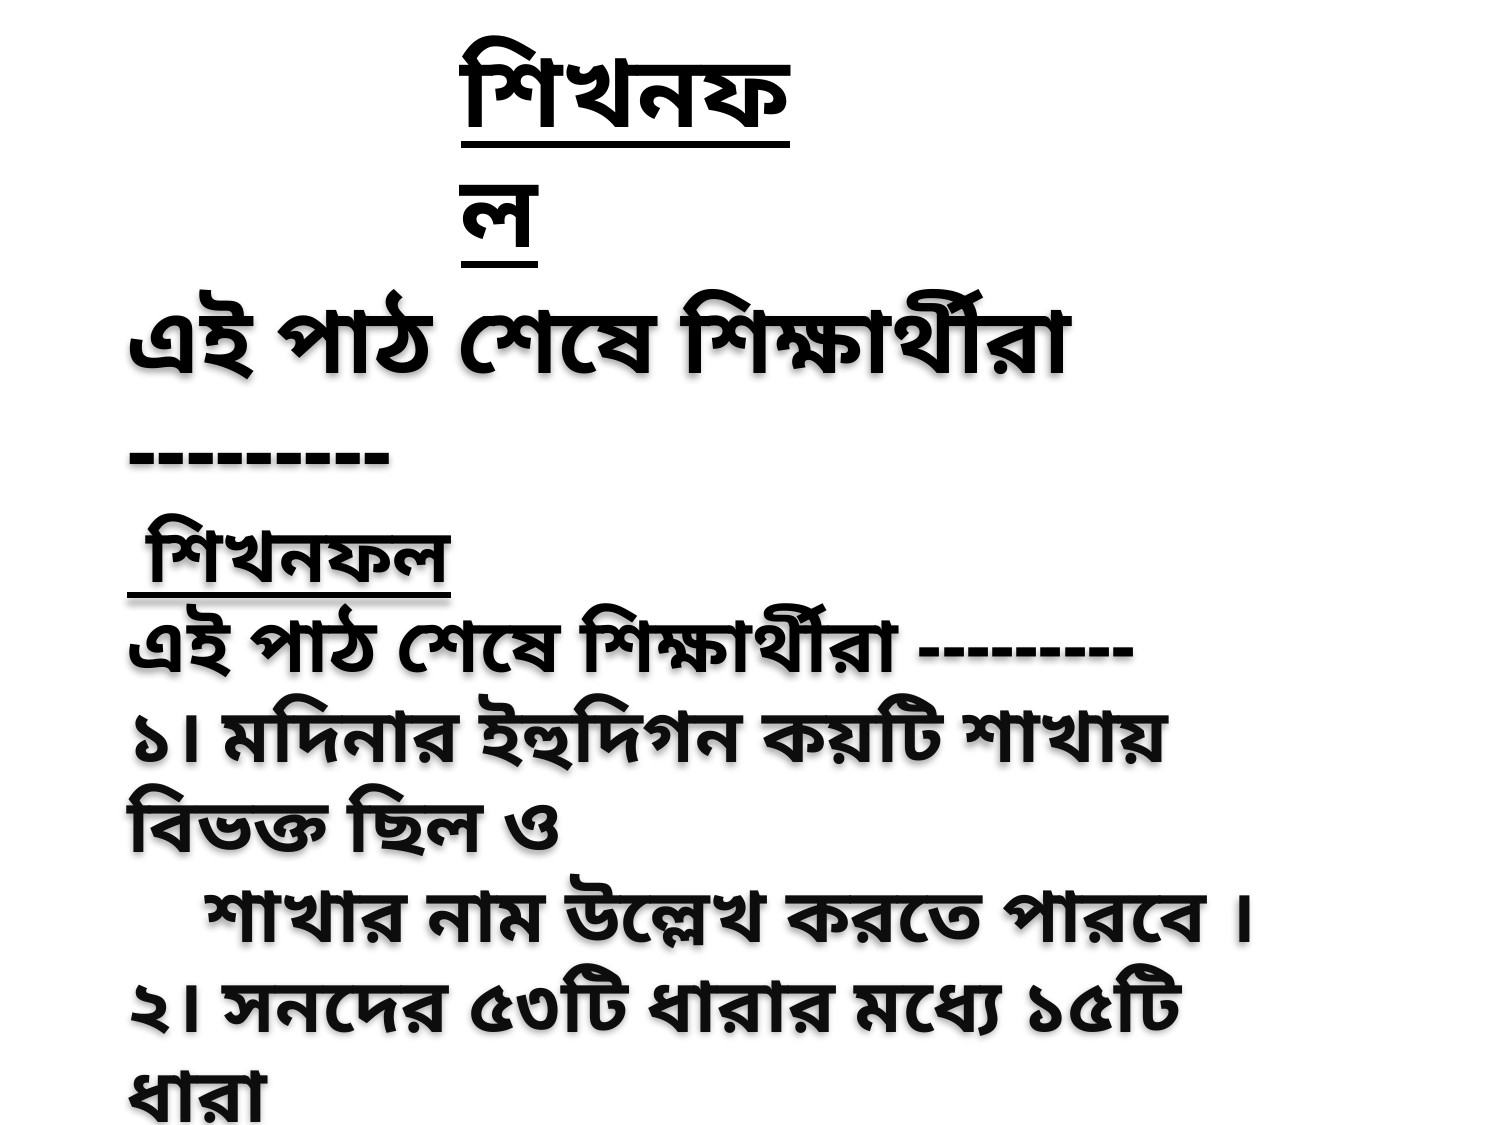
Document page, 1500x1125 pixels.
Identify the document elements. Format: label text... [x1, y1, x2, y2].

text_box শিখনফল [446, 20, 824, 274]
text_box এই পাঠ শেষে শিক্ষার্থীরা --------- [112, 274, 1313, 499]
text_box শিখনফল এই পাঠ শেষে শিক্ষার্থীরা --------- ১। মদিনার ইহুদিগন কয়টি শাখায় বিভক্ত ছিল ও শাখার নাম উল্লেখ করতে পারবে । ২। সনদের ৫৩টি ধারার মধ্যে ১৫টি ধারা বর্ণনা করতে পারবে । ৩। সনদের গুরুত্ব ব্যাখ্যা করতে পারবে । [112, 499, 1318, 1125]
